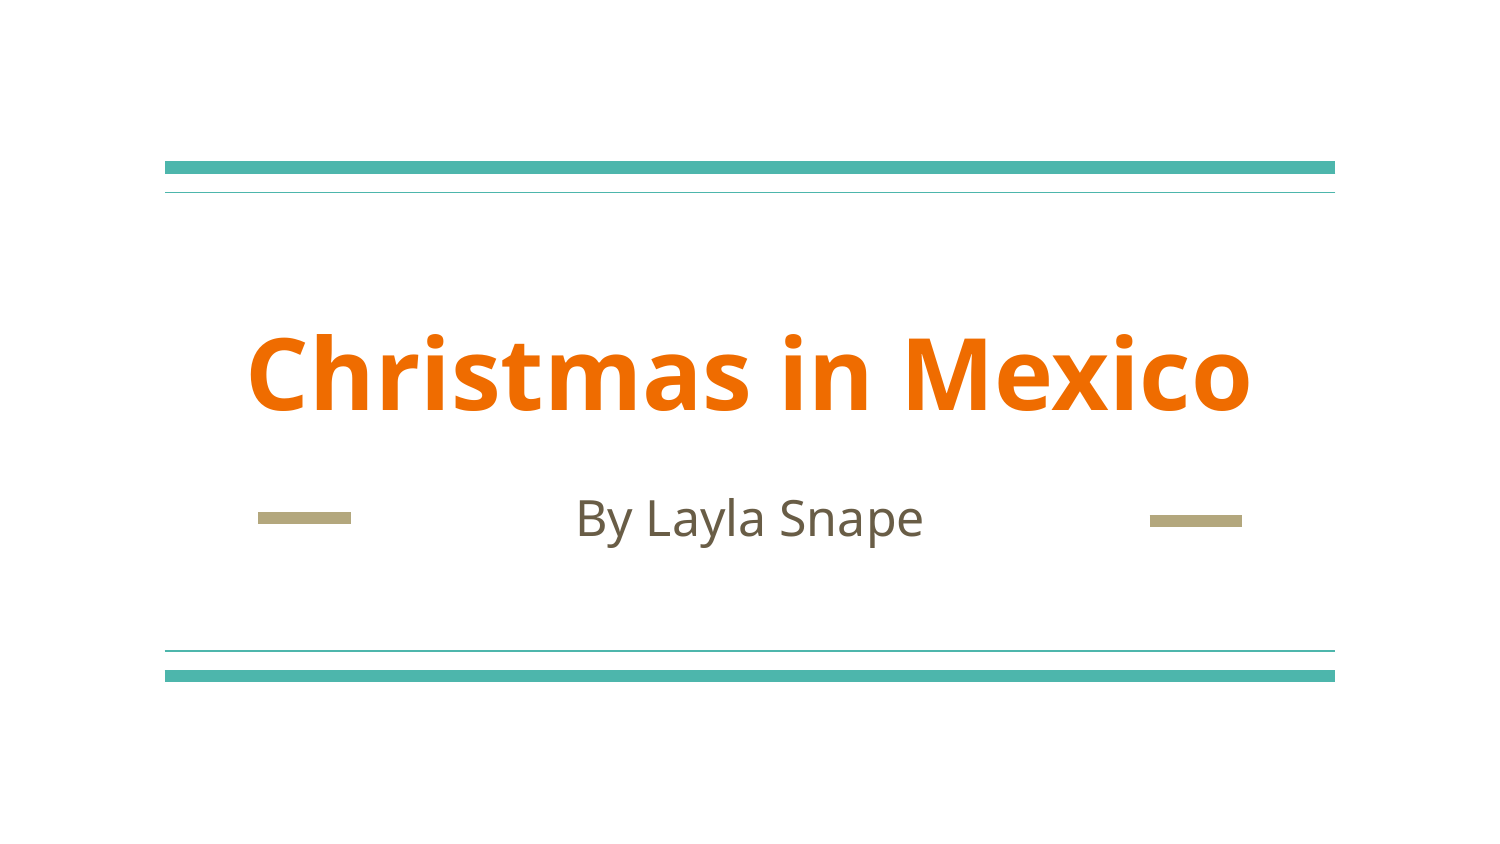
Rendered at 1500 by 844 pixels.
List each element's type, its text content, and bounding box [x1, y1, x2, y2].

subtitle By Layla Snape [350, 467, 1150, 598]
title Christmas in Mexico [164, 287, 1336, 456]
